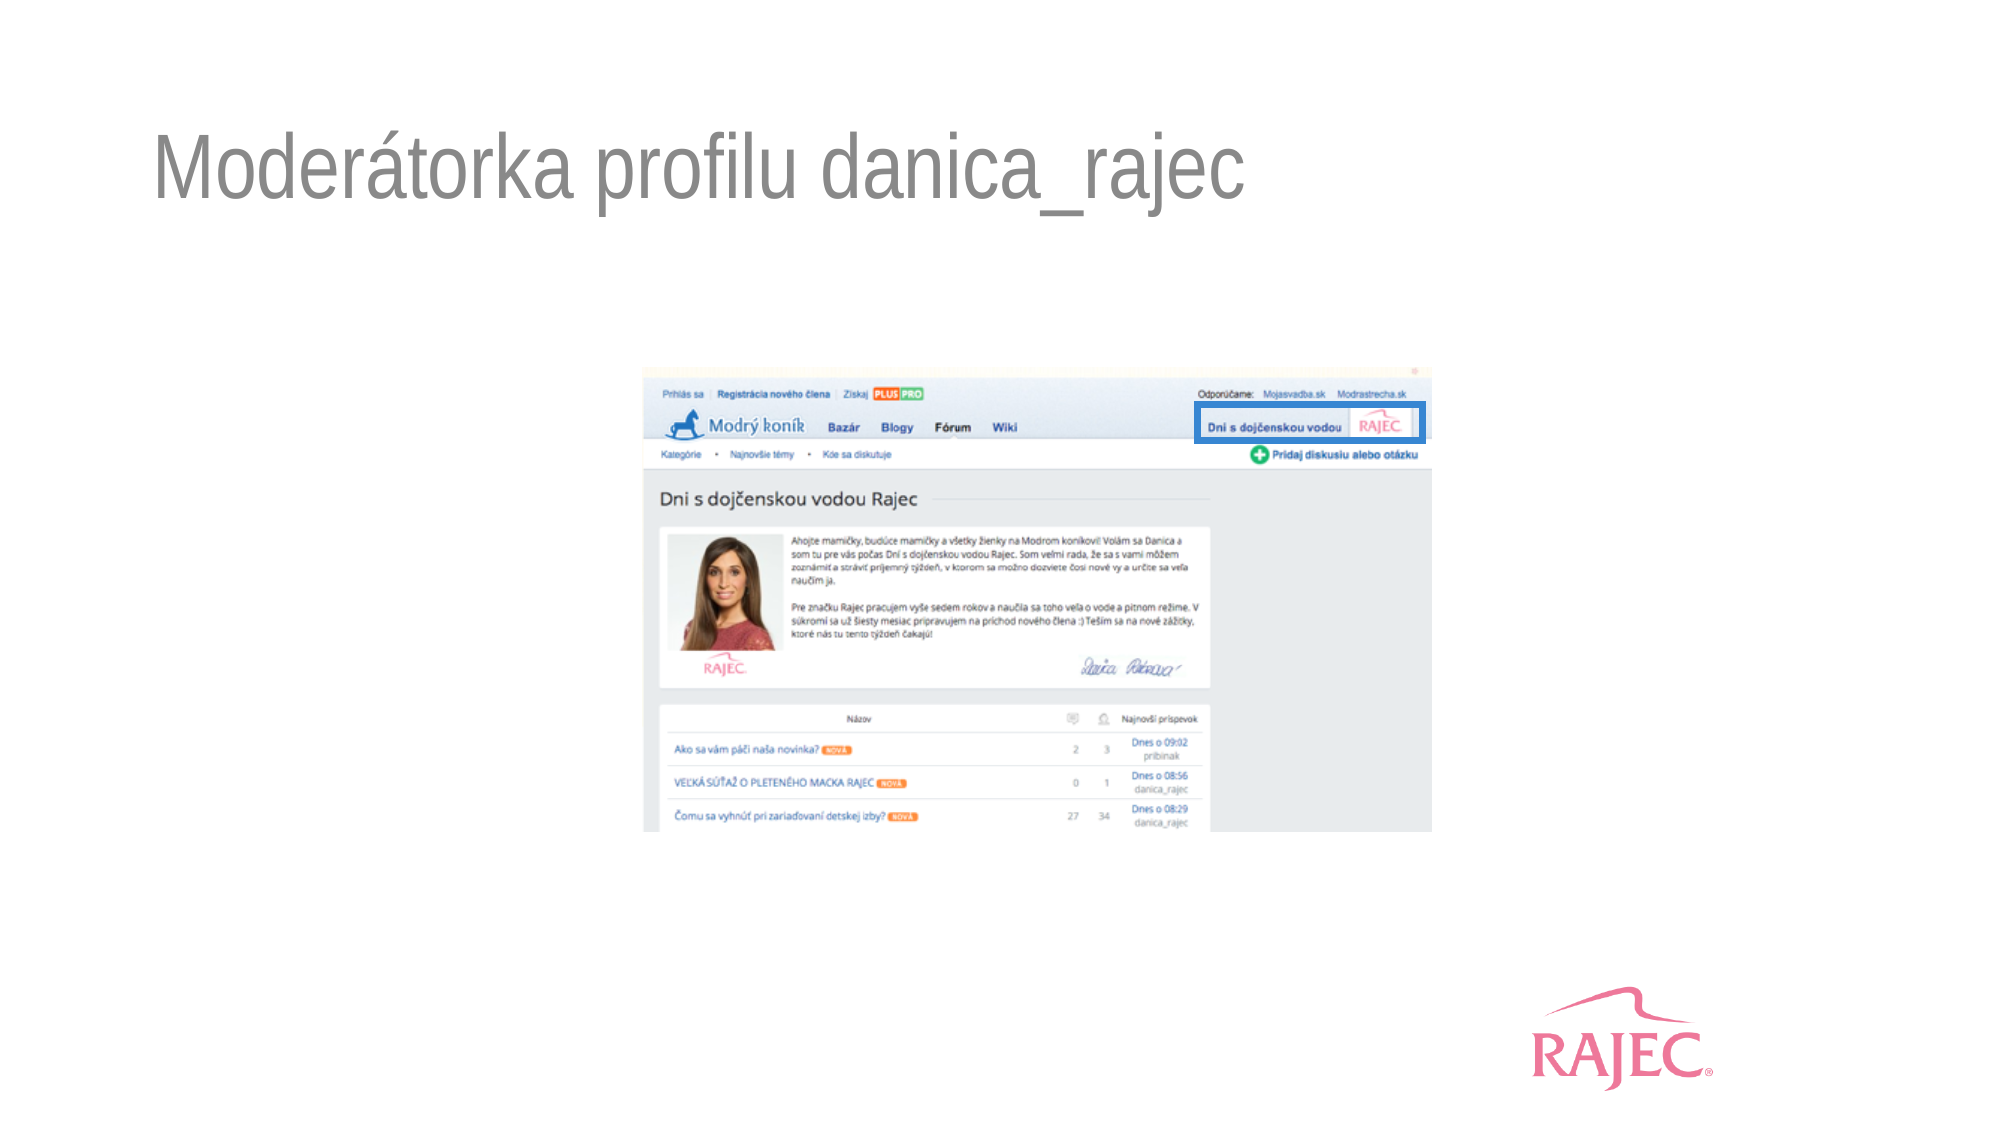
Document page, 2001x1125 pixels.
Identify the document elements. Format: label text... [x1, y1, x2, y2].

picture [1519, 975, 1722, 1094]
title Moderátorka profilu danica_rajec [137, 59, 1863, 278]
picture [642, 367, 1432, 832]
